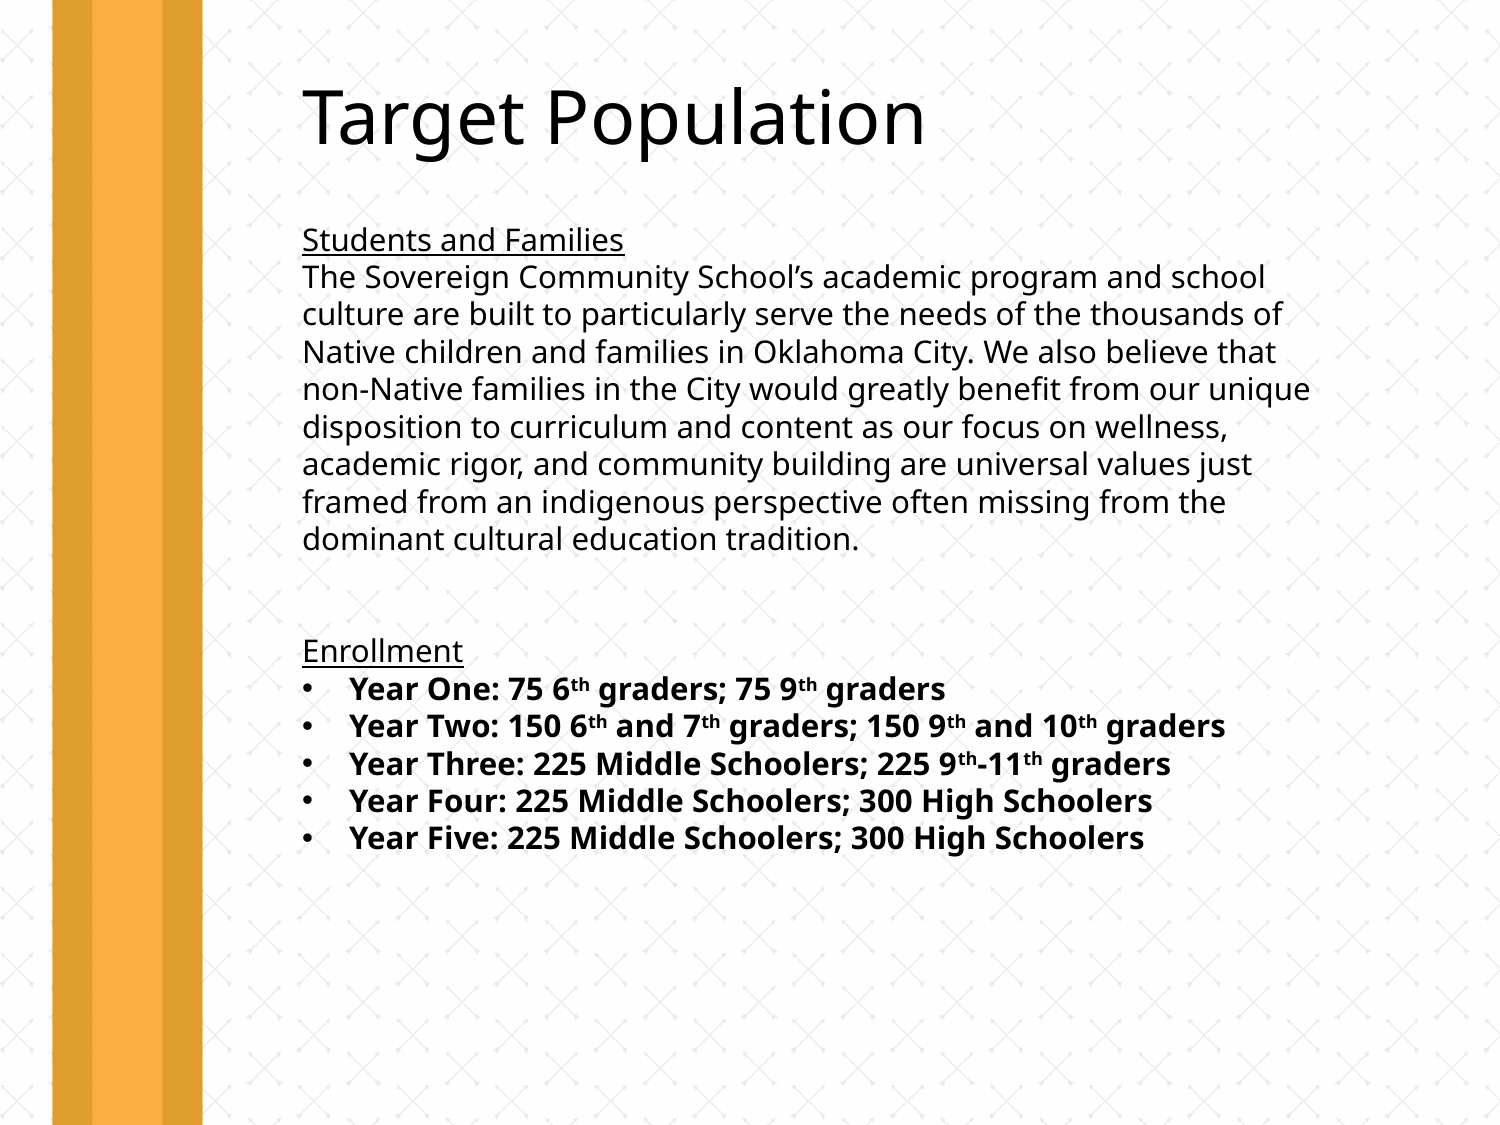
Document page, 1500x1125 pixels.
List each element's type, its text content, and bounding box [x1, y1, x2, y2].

text_box Target Population [287, 62, 1350, 168]
text_box Students and Families The Sovereign Community School’s academic program and school culture are built to particularly serve the needs of the thousands of Native children and families in Oklahoma City. We also believe that non-Native families in the City would greatly benefit from our unique disposition to curriculum and content as our focus on wellness, academic rigor, and community building are universal values just framed from an indigenous perspective often missing from the dominant cultural education tradition. Enrollment Year One: 75 6th graders; 75 9th graders Year Two: 150 6th and 7th graders; 150 9th and 10th graders Year Three: 225 Middle Schoolers; 225 9th-11th graders Year Four: 225 Middle Schoolers; 300 High Schoolers Year Five: 225 Middle Schoolers; 300 High Schoolers [287, 212, 1350, 864]
picture [0, 0, 1500, 1125]
